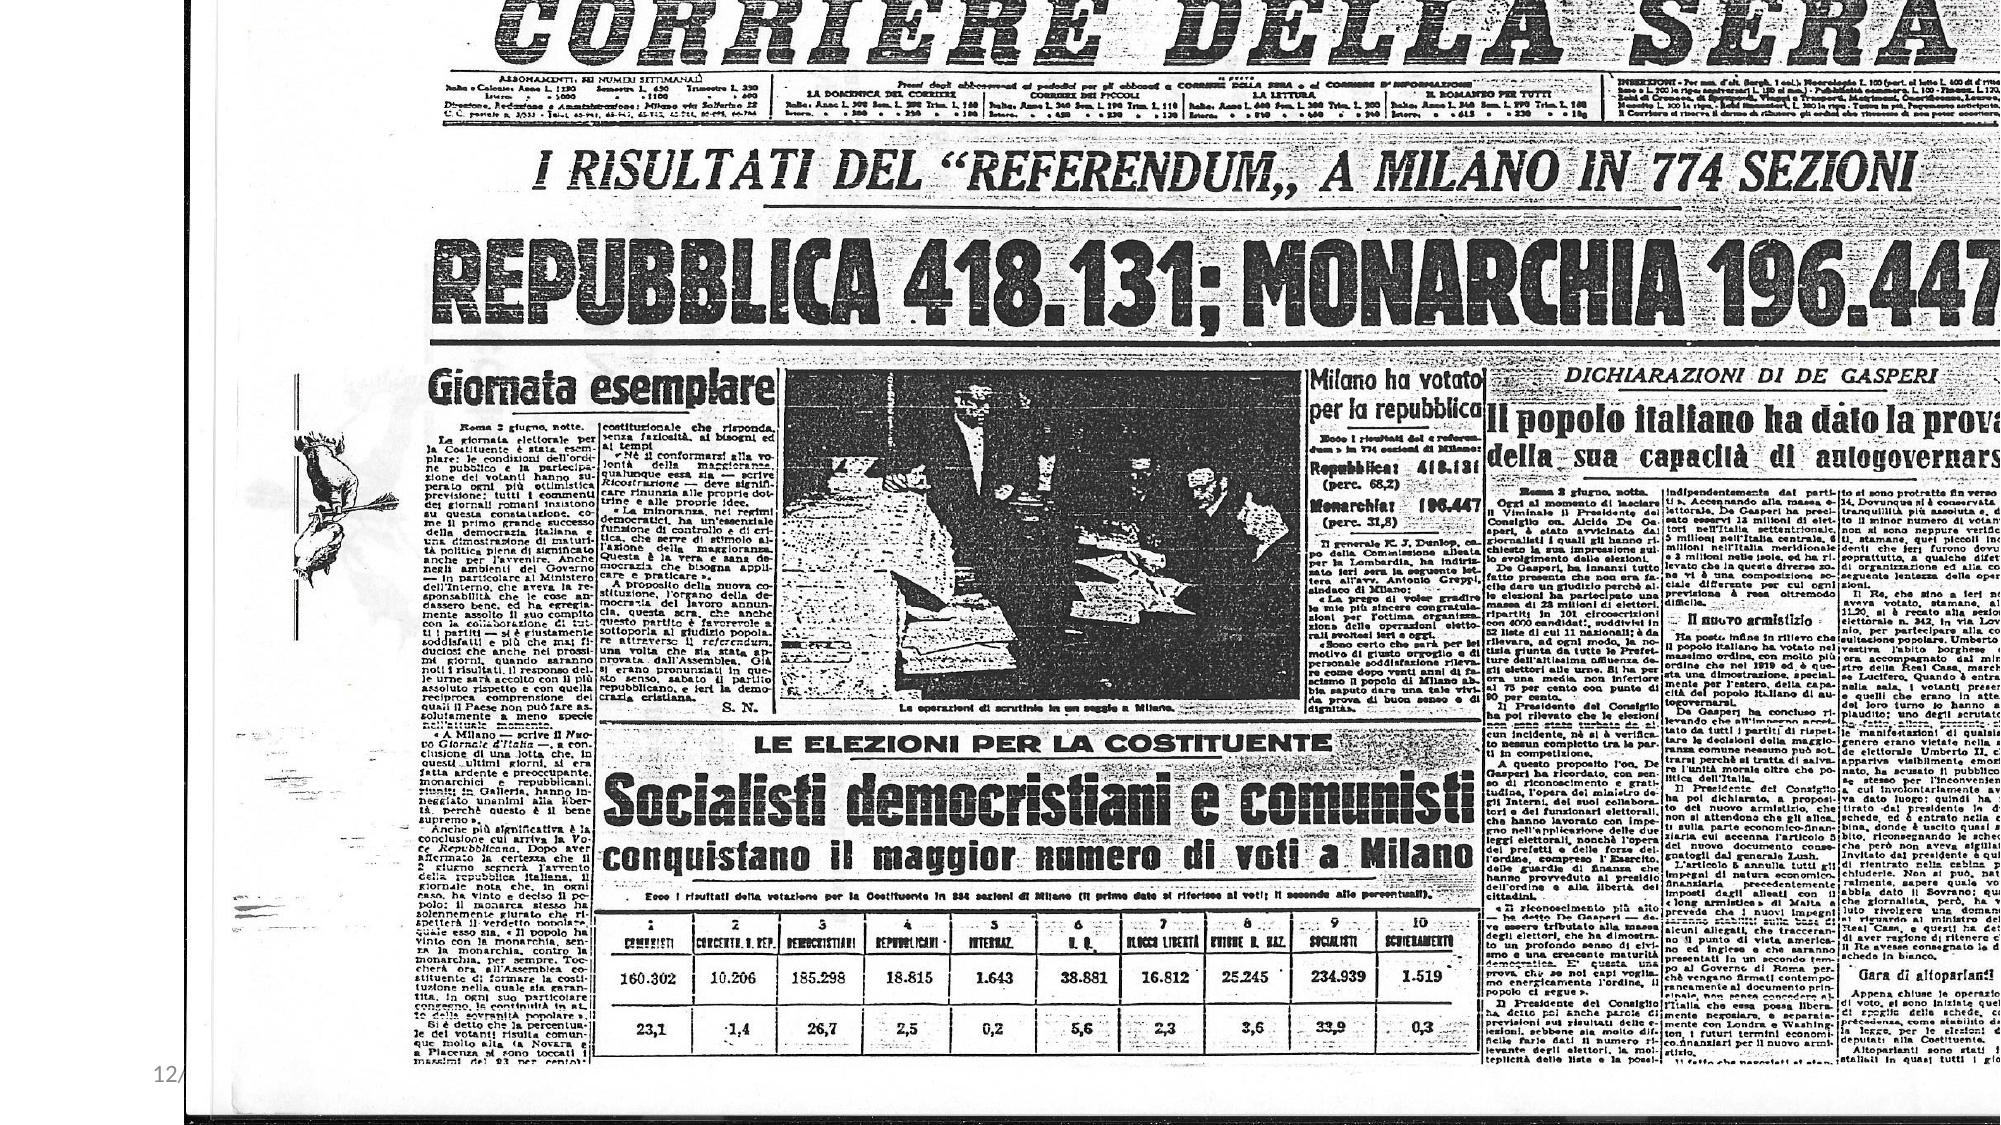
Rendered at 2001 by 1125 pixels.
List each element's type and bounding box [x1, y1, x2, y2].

picture [184, 0, 2000, 1125]
slide_number [137, 1042, 184, 1103]
